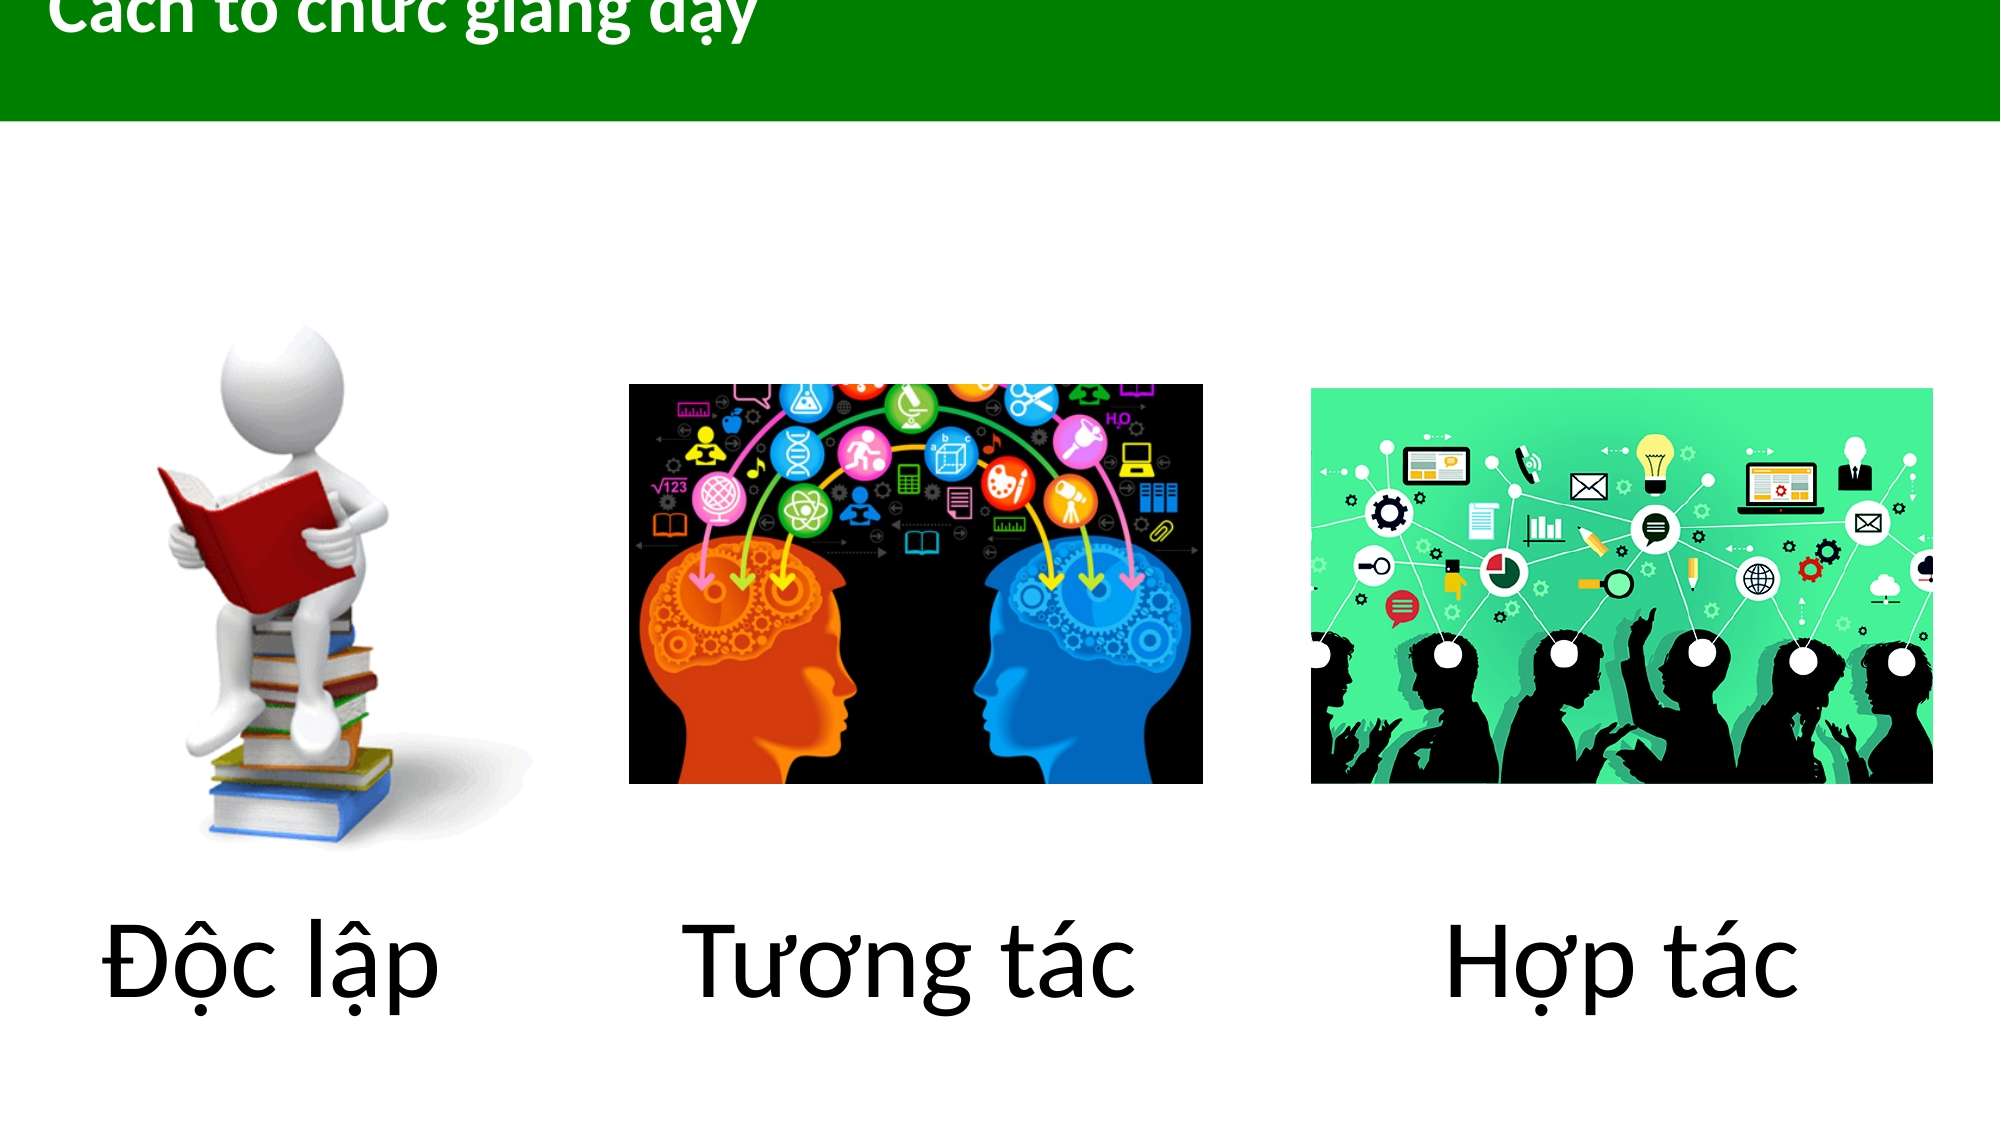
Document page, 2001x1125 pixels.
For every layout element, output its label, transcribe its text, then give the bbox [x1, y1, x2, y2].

text_box Cách tổ chức giảng dạy [0, 0, 2000, 122]
text_box Tương tác [666, 877, 1153, 1028]
text_box Độc lập [85, 936, 458, 1028]
picture [48, 306, 1203, 936]
picture [1310, 388, 1933, 784]
text_box Hợp tác [1428, 877, 1816, 1028]
